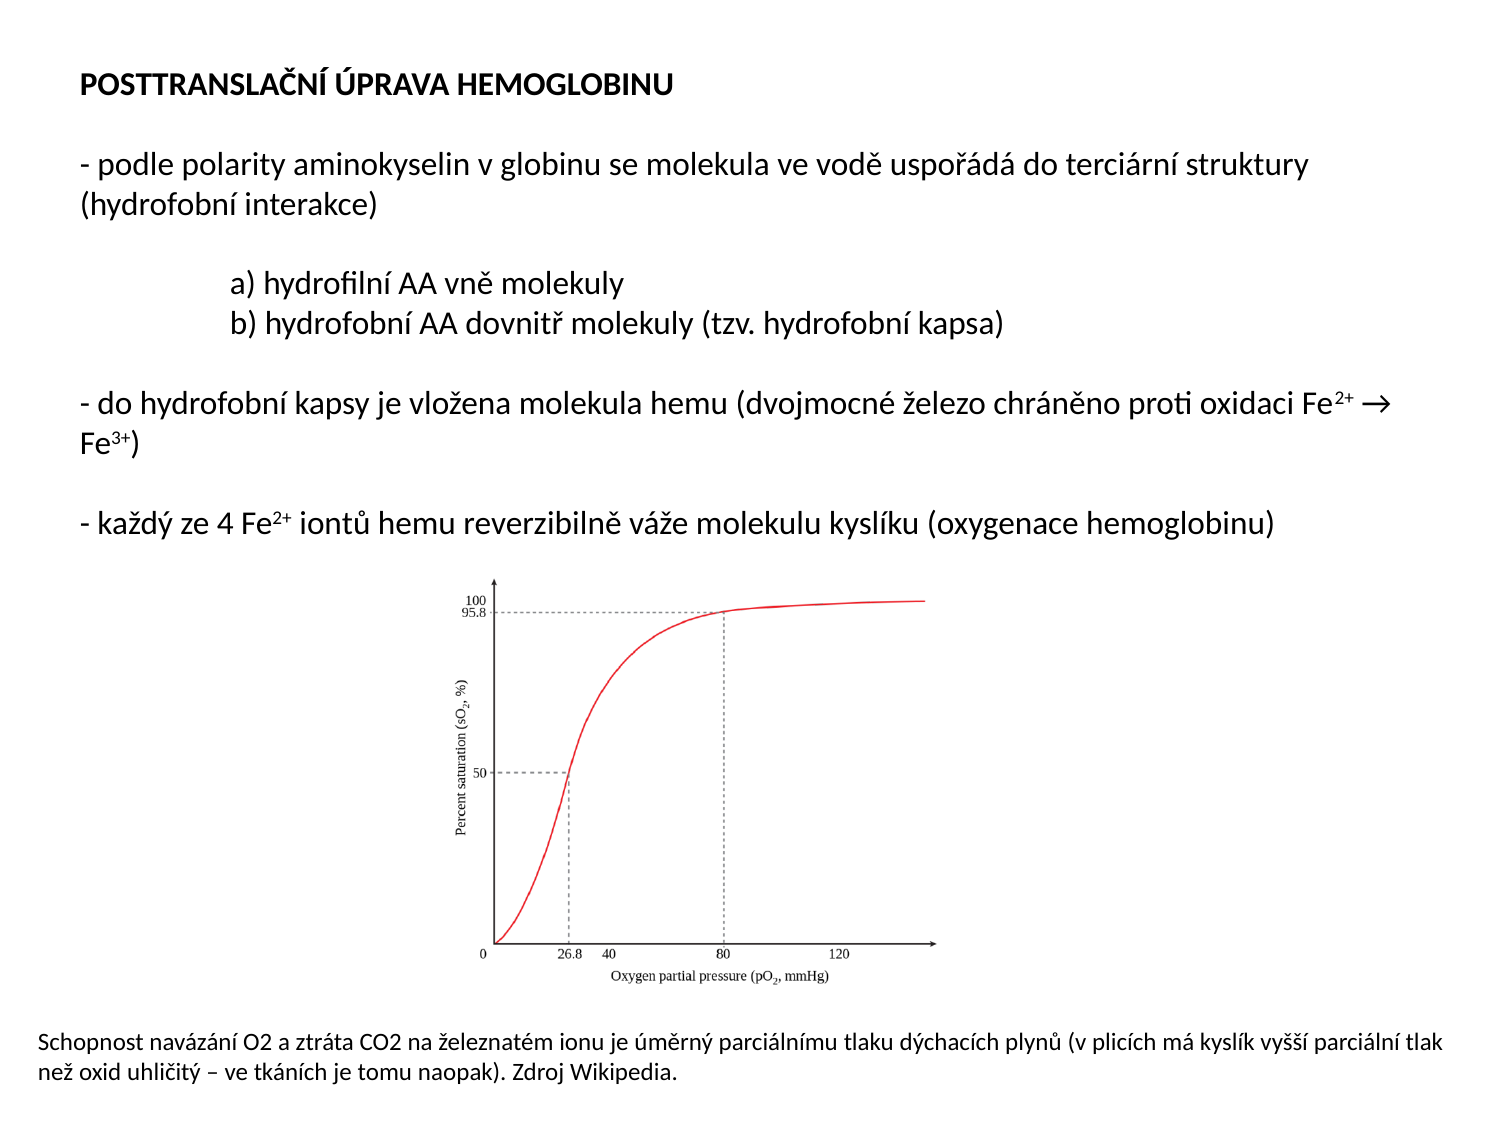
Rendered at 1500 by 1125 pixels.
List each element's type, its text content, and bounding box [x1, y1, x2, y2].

picture [442, 563, 951, 994]
text_box Schopnost navázání O2 a ztráta CO2 na železnatém ionu je úměrný parciálnímu tlaku dýchacích plynů (v plicích má kyslík vyšší parciální tlak než oxid uhličitý – ve tkáních je tomu naopak). Zdroj Wikipedia. [22, 1018, 1483, 1094]
text_box POSTTRANSLAČNÍ ÚPRAVA HEMOGLOBINU - podle polarity aminokyselin v globinu se molekula ve vodě uspořádá do terciární struktury (hydrofobní interakce) a) hydrofilní AA vně molekuly b) hydrofobní AA dovnitř molekuly (tzv. hydrofobní kapsa) - do hydrofobní kapsy je vložena molekula hemu (dvojmocné železo chráněno proti oxidaci Fe2+ → Fe3+) - každý ze 4 Fe2+ iontů hemu reverzibilně váže molekulu kyslíku (oxygenace hemoglobinu) [64, 54, 1422, 589]
